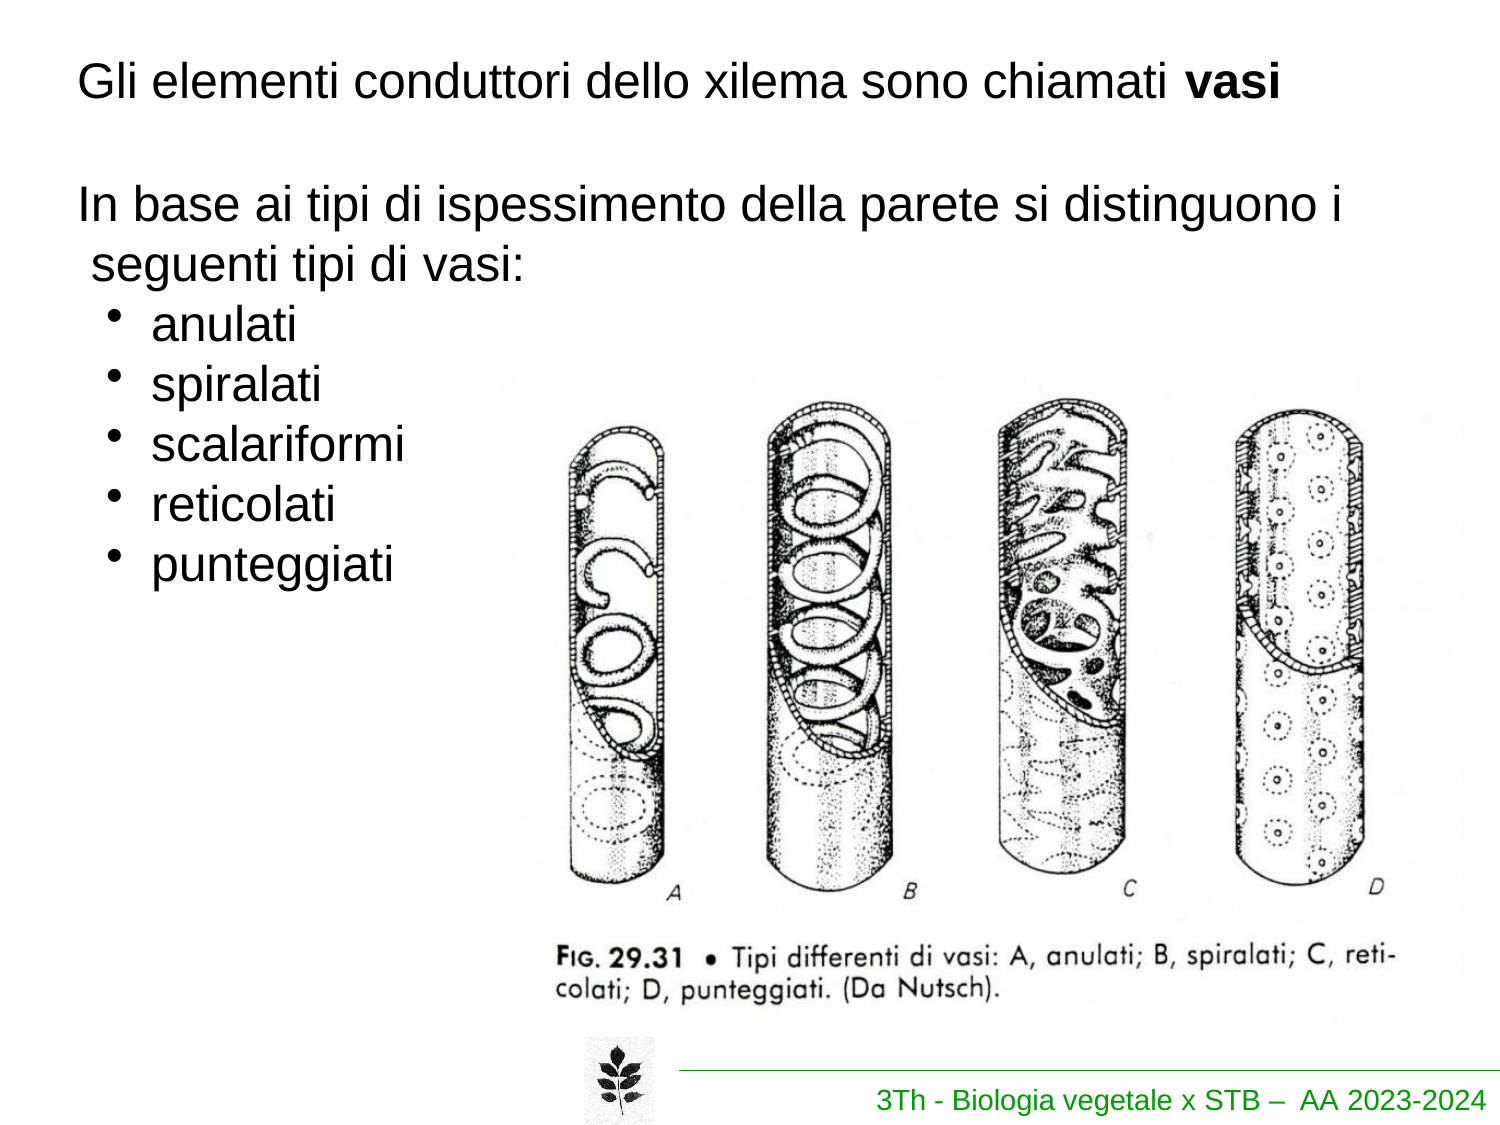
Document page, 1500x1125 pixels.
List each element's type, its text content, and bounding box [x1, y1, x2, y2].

text_box [500, 375, 1464, 1024]
text_box Gli elementi conduttori dello xilema sono chiamati vasi In base ai tipi di ispessimento della parete si distinguono i seguenti tipi di vasi: anulati spiralati scalariformi reticolati punteggiati [75, 46, 1353, 592]
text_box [583, 1037, 1500, 1125]
